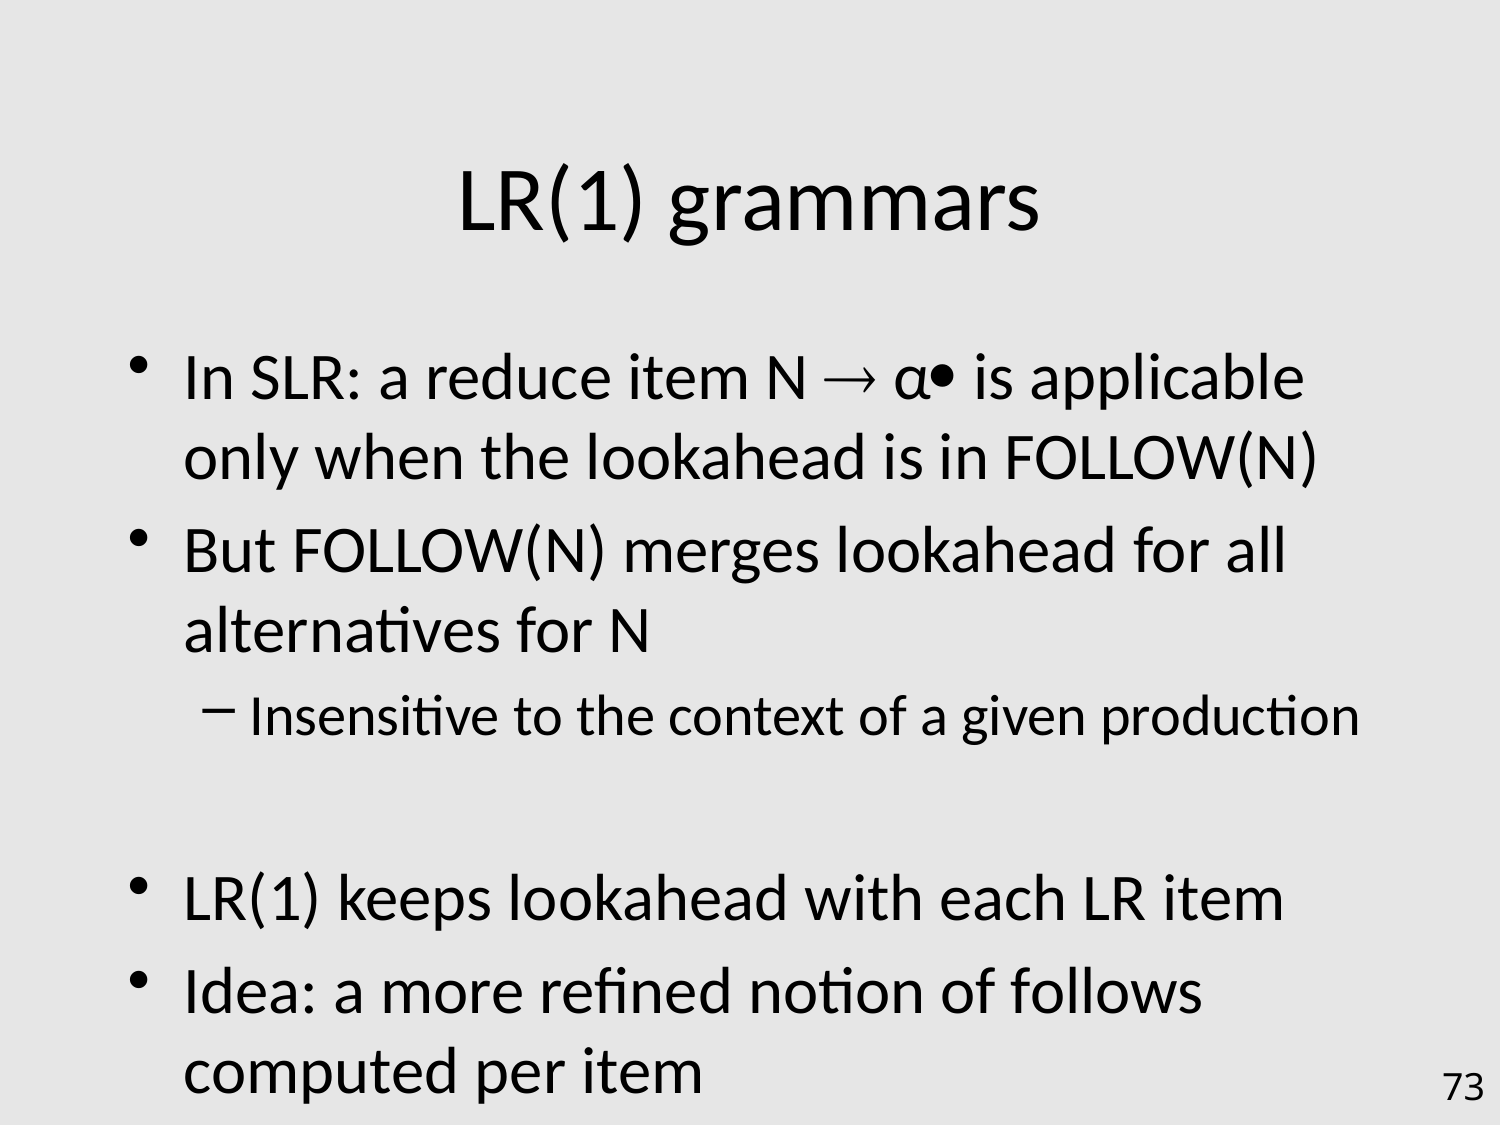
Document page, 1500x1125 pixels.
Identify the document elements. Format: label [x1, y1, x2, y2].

list [112, 324, 1388, 1000]
slide_number [1187, 1055, 1500, 1102]
title [112, 99, 1388, 288]
